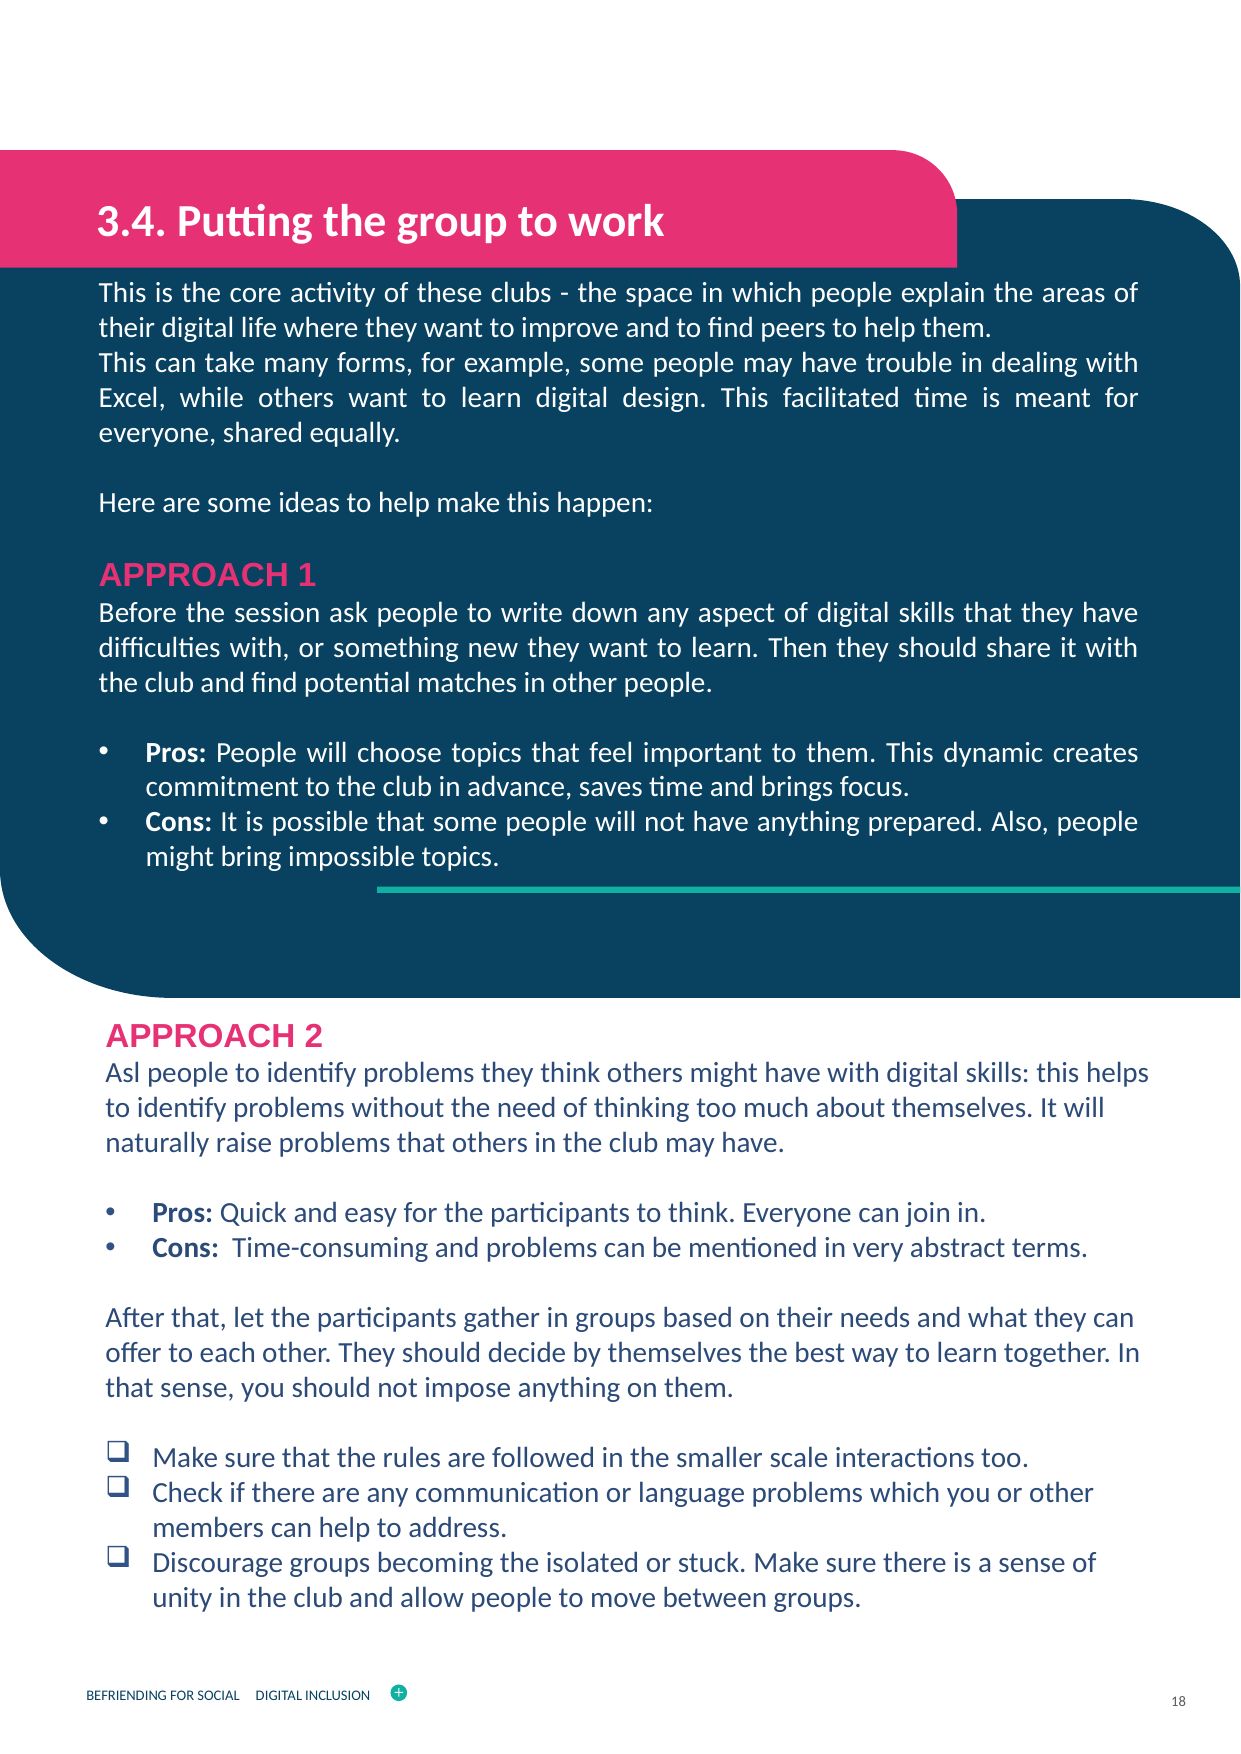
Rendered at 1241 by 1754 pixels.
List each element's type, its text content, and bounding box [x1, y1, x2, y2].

text_box APPROACH 2 Asl people to identify problems they think others might have with digital skills: this helps to identify problems without the need of thinking too much about themselves. It will naturally raise problems that others in the club may have. Pros: Quick and easy for the participants to think. Everyone can join in. Cons: Time-consuming and problems can be mentioned in very abstract terms. After that, let the participants gather in groups based on their needs and what they can offer to each other. They should decide by themselves the best way to learn together. In that sense, you should not impose anything on them. Make sure that the rules are followed in the smaller scale interactions too. Check if there are any communication or language problems which you or other members can help to address. Discourage groups becoming the isolated or stuck. Make sure there is a sense of unity in the club and allow people to move between groups. [90, 931, 1166, 1621]
list This is the core activity of these clubs - the space in which people explain the areas of their digital life where they want to improve and to find peers to help them. This can take many forms, for example, some people may have trouble in dealing with Excel, while others want to learn digital design. This facilitated time is meant for everyone, shared equally. Here are some ideas to help make this happen: APPROACH 1 Before the session ask people to write down any aspect of digital skills that they have difficulties with, or something new they want to learn. Then they should share it with the club and find potential matches in other people. Pros: People will choose topics that feel important to them. This dynamic creates commitment to the club in advance, saves time and brings focus. Cons: It is possible that some people will not have anything prepared. Also, people might bring impossible topics. [83, 266, 1155, 918]
list 3.4. Putting the group to work [81, 182, 1159, 266]
text_box 18 [1131, 1662, 1201, 1739]
